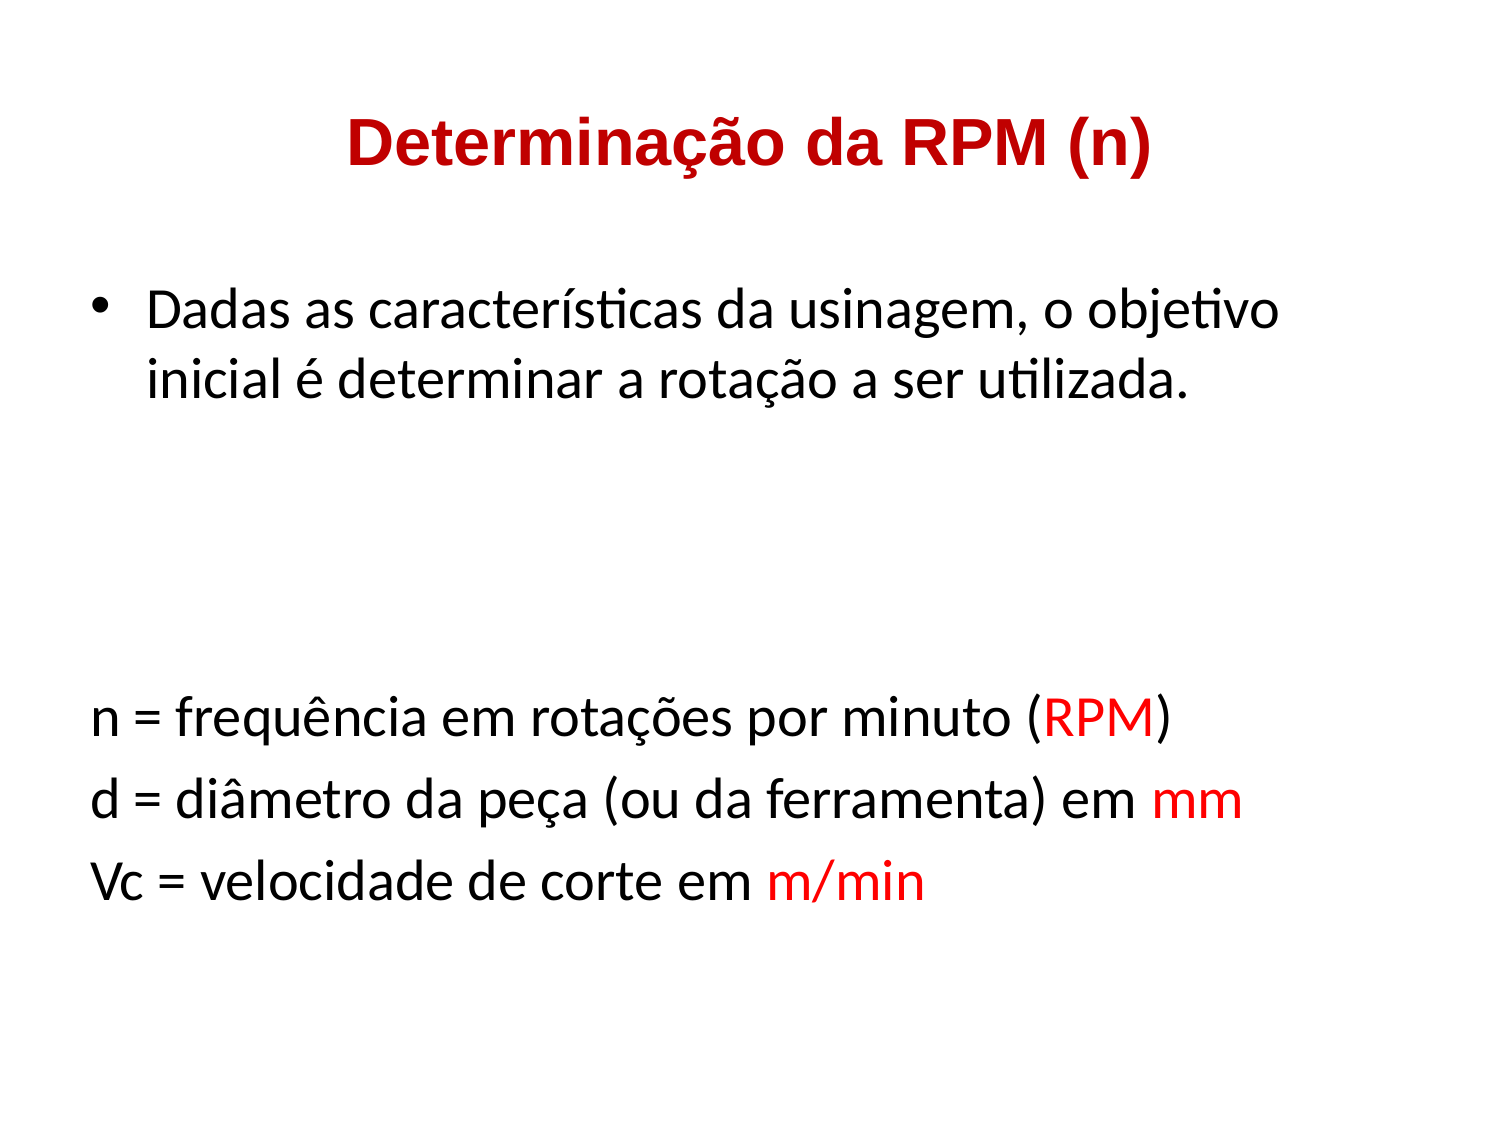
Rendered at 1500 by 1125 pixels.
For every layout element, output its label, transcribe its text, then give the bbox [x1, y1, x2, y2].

title Determinação da RPM (n) [75, 45, 1425, 233]
